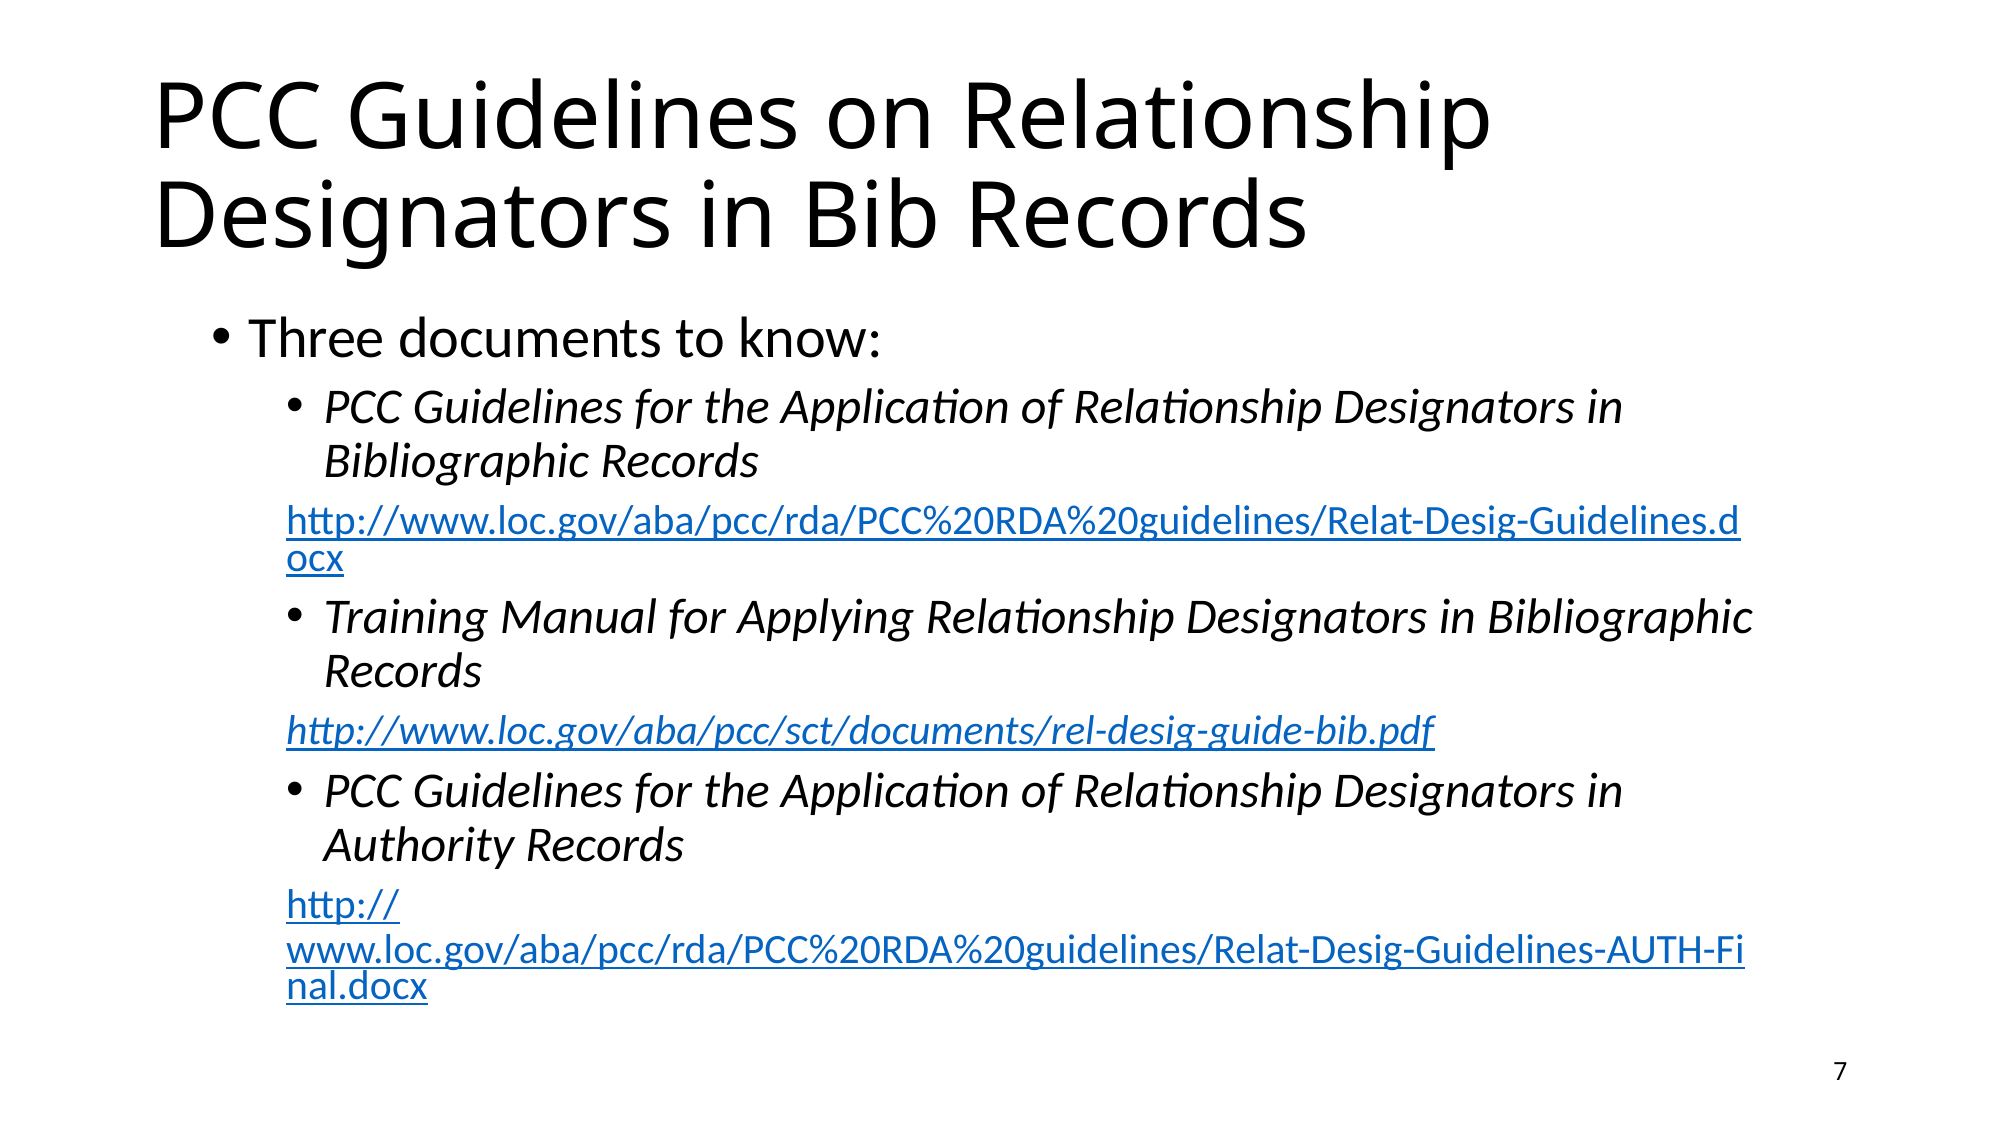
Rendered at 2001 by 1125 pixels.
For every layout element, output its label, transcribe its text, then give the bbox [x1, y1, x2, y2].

list Three documents to know: PCC Guidelines for the Application of Relationship Designators in Bibliographic Records http://www.loc.gov/aba/pcc/rda/PCC%20RDA%20guidelines/Relat-Desig-Guidelines.docx Training Manual for Applying Relationship Designators in Bibliographic Records http://www.loc.gov/aba/pcc/sct/documents/rel-desig-guide-bib.pdf PCC Guidelines for the Application of Relationship Designators in Authority Records http://www.loc.gov/aba/pcc/rda/PCC%20RDA%20guidelines/Relat-Desig-Guidelines-AUTH-Final.docx [195, 299, 1778, 1050]
title PCC Guidelines on Relationship Designators in Bib Records [137, 59, 1863, 278]
slide_number 7 [1412, 1042, 1863, 1103]
